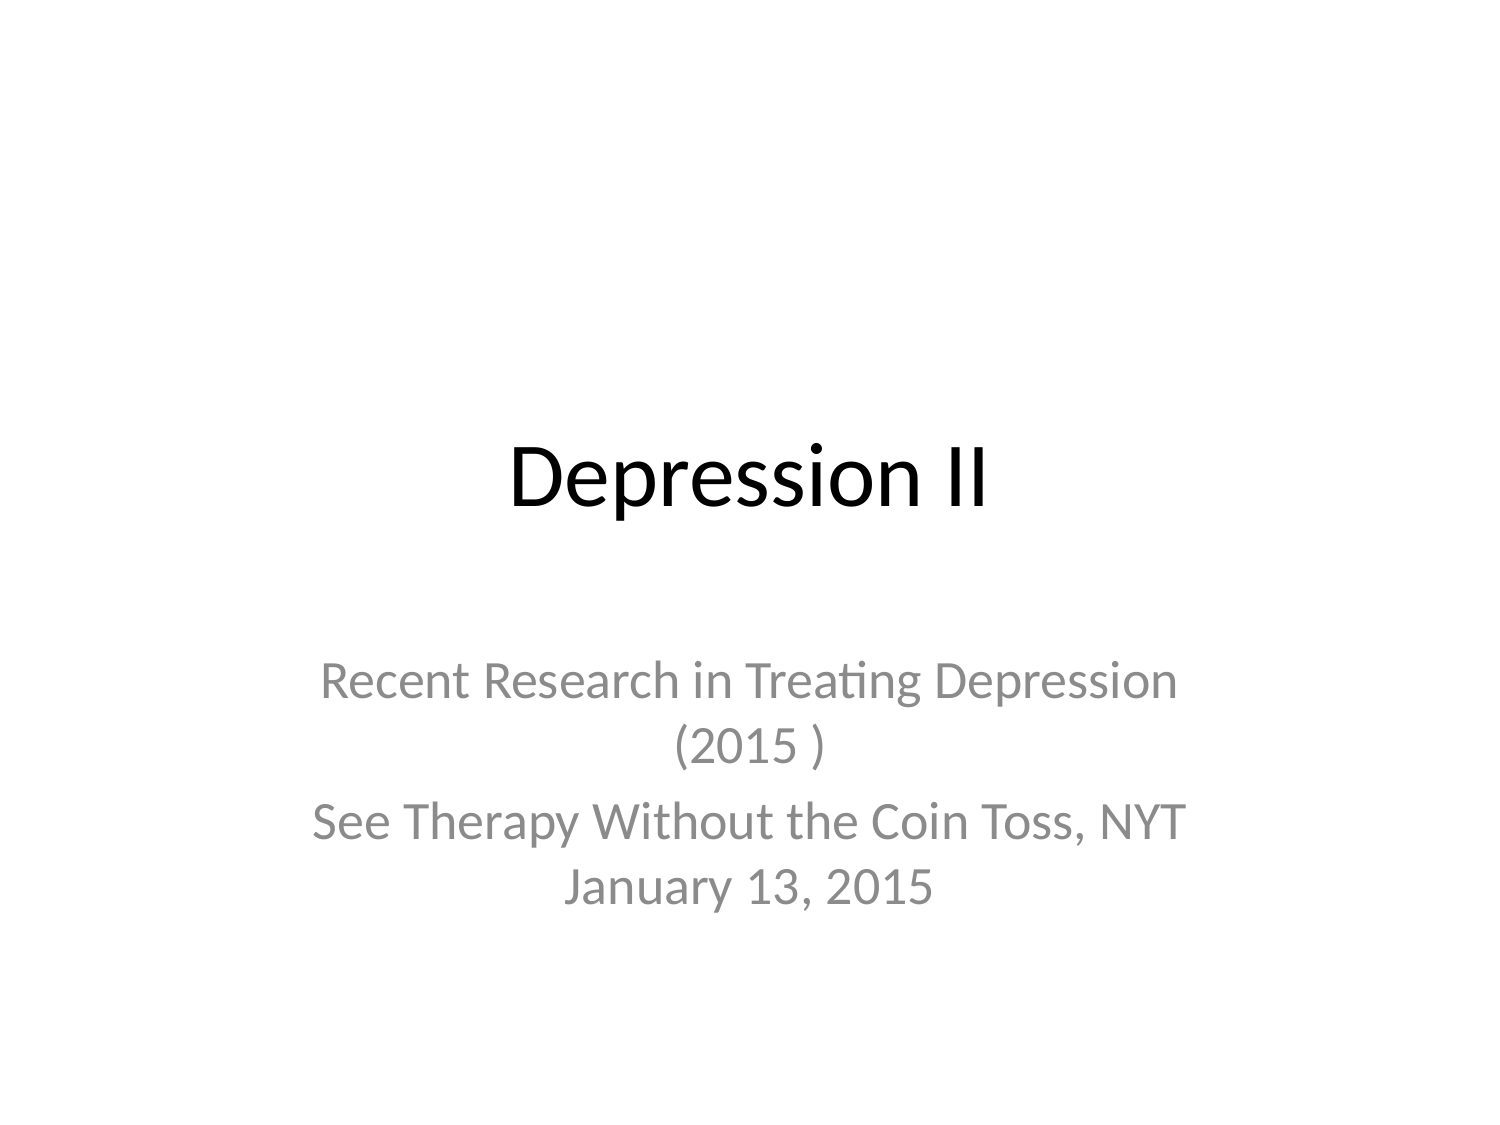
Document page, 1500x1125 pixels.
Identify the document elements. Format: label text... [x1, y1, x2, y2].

subtitle Recent Research in Treating Depression (2015 ) See Therapy Without the Coin Toss, NYT January 13, 2015 [225, 637, 1275, 925]
title Depression II [112, 349, 1388, 591]
